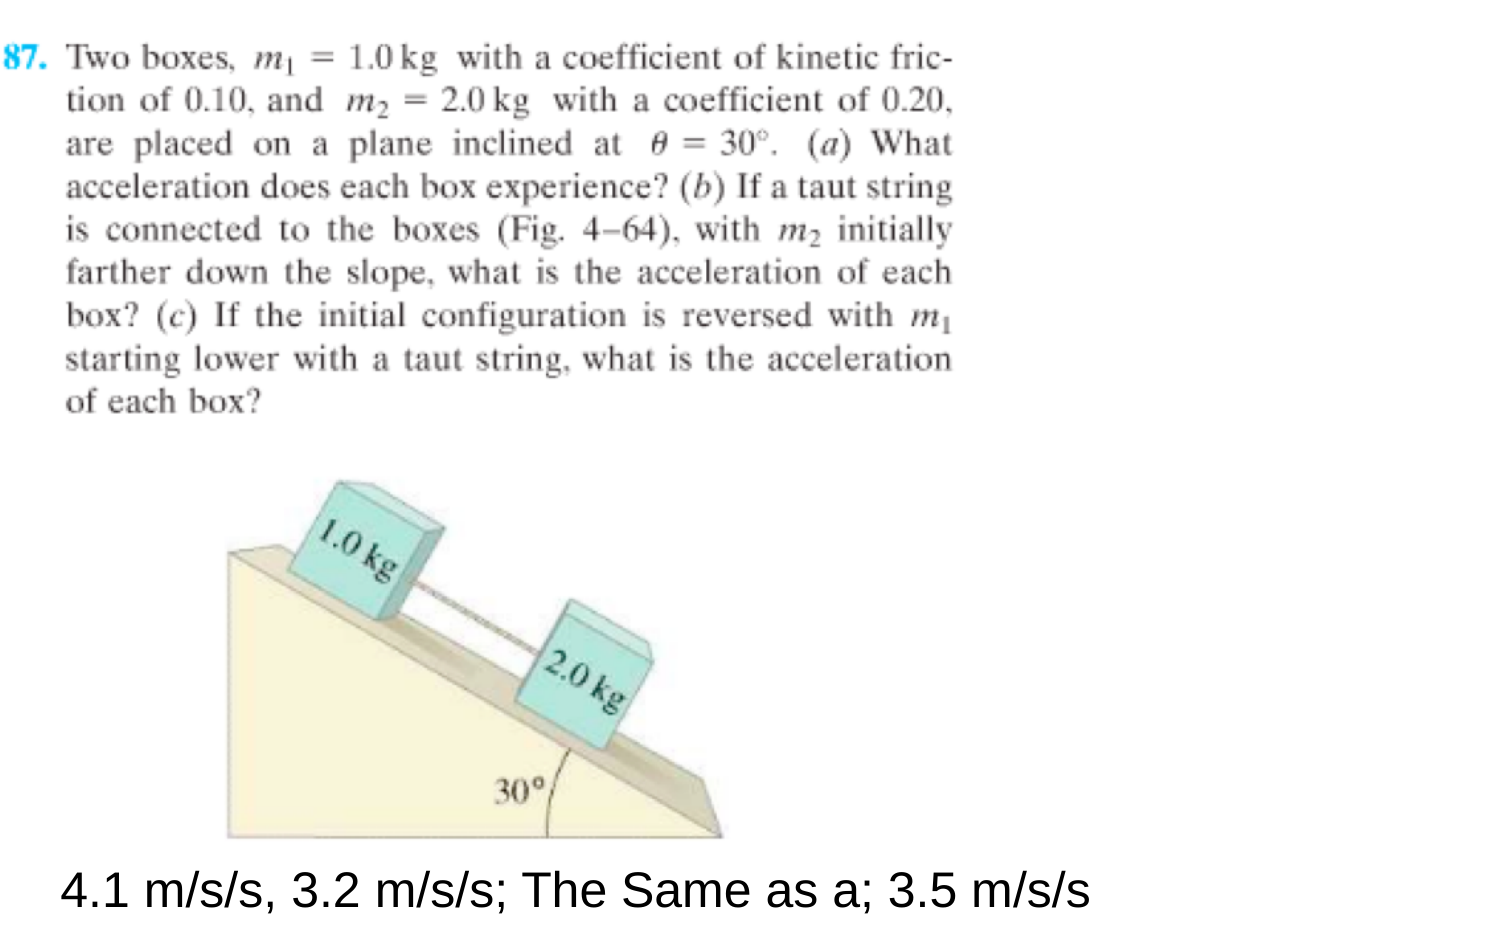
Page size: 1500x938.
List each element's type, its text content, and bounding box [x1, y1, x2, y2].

text_box 4.1 m/s/s, 3.2 m/s/s; The Same as a; 3.5 m/s/s [45, 850, 1108, 925]
picture [0, 35, 964, 853]
